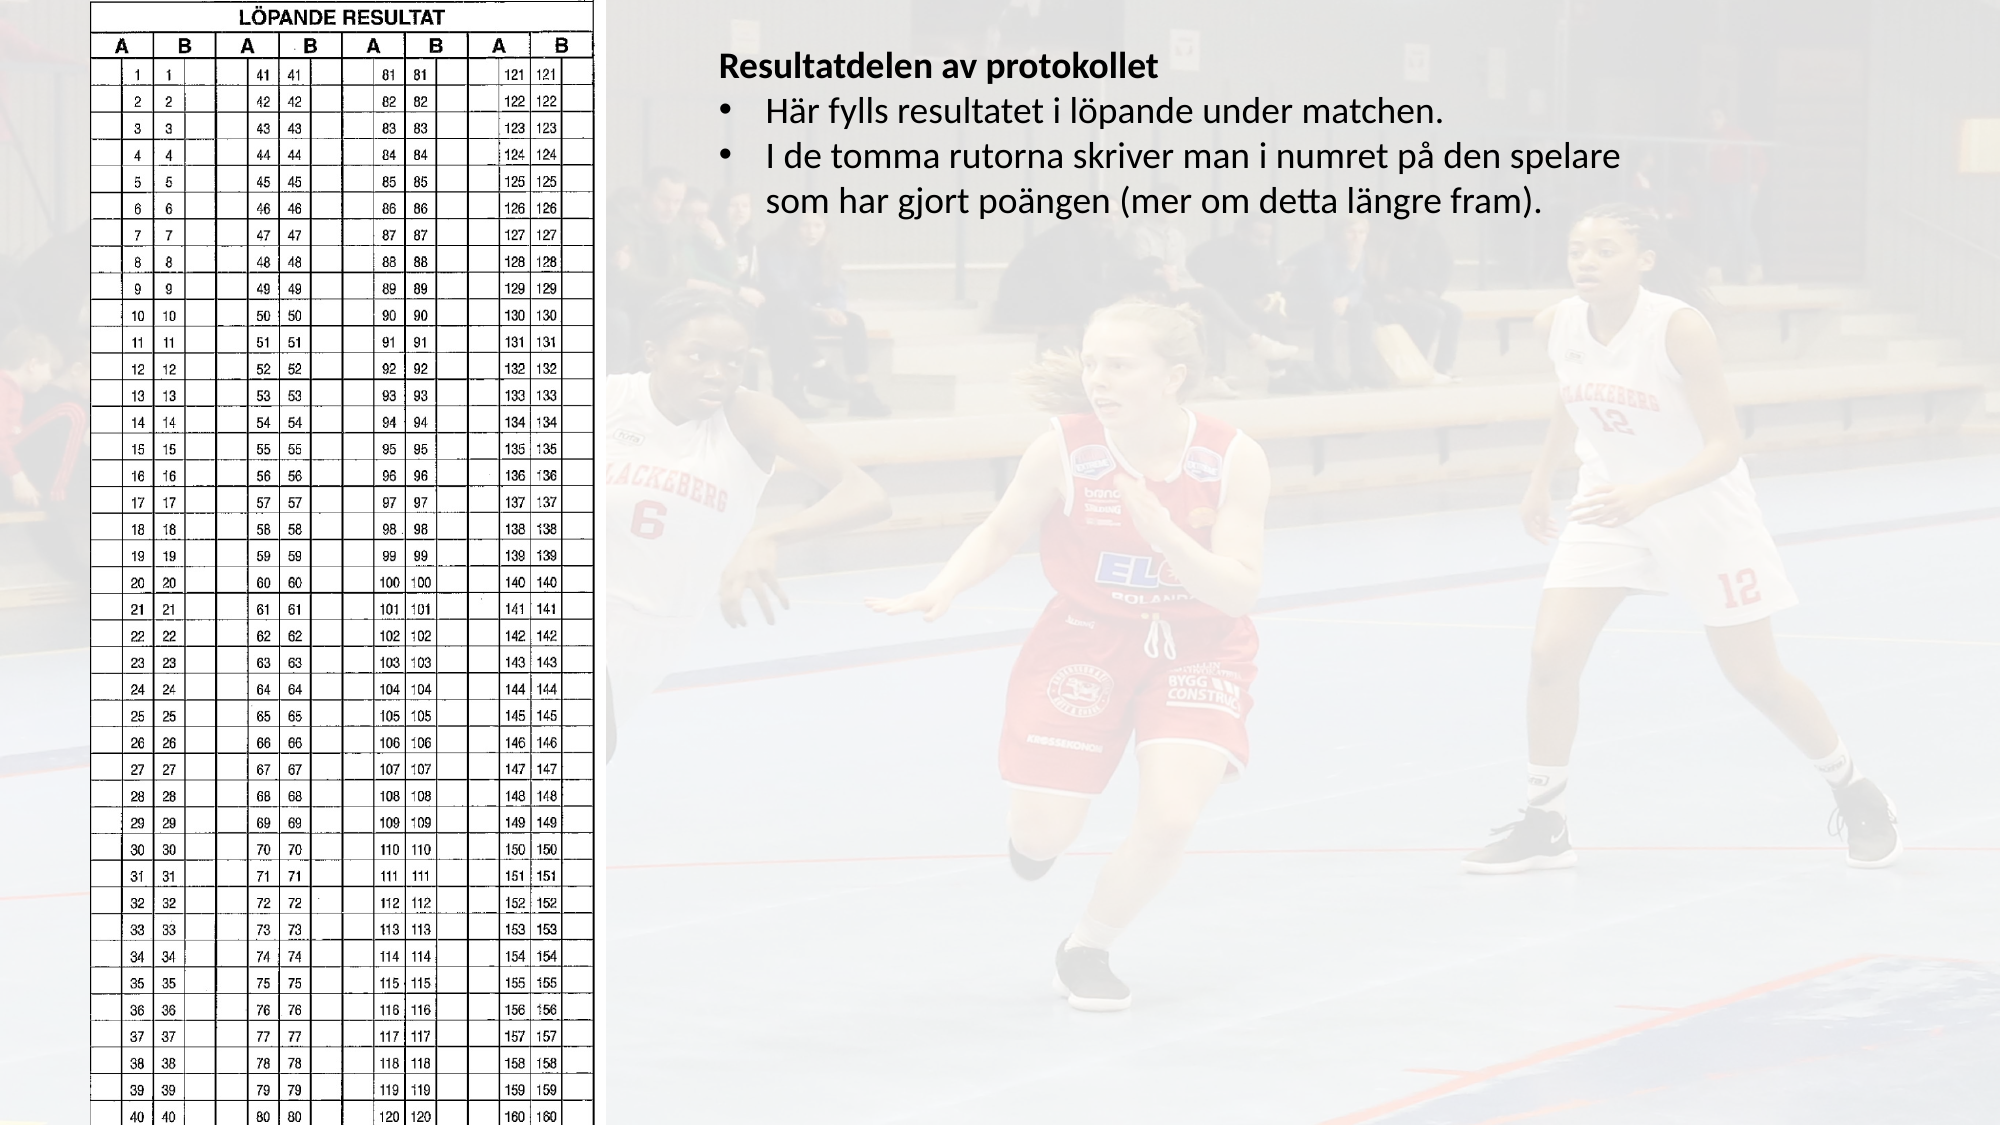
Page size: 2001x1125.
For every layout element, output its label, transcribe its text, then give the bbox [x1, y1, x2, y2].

text_box Resultatdelen av protokollet Här fylls resultatet i löpande under matchen. I de tomma rutorna skriver man i numret på den spelare som har gjort poängen (mer om detta längre fram). [703, 33, 1704, 229]
picture [90, 0, 606, 1125]
